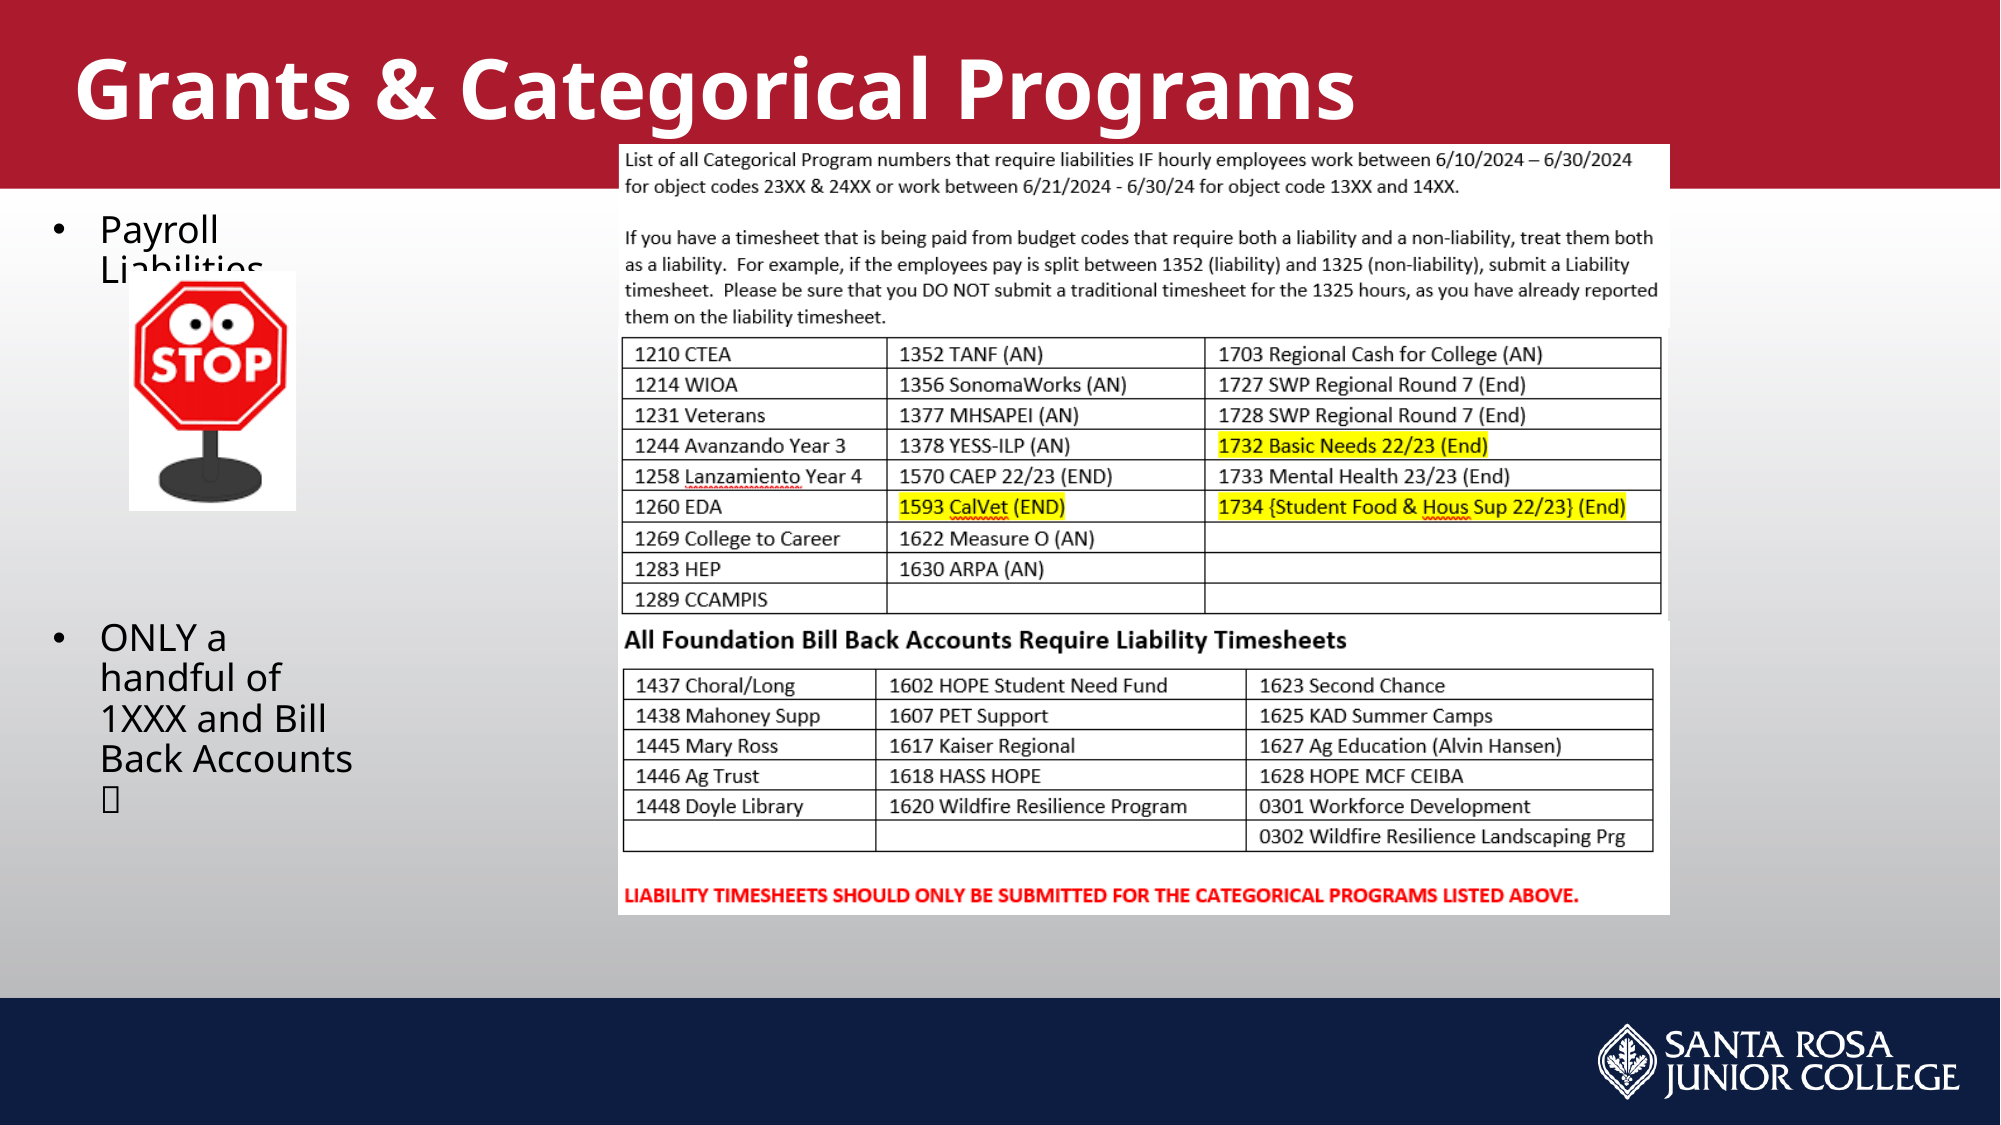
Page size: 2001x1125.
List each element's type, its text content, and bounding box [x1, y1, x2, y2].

list Payroll Liabilities ONLY a handful of 1XXX and Bill Back Accounts  [37, 203, 388, 974]
title Grants & Categorical Programs [58, 9, 1868, 176]
picture [0, 0, 2000, 1125]
